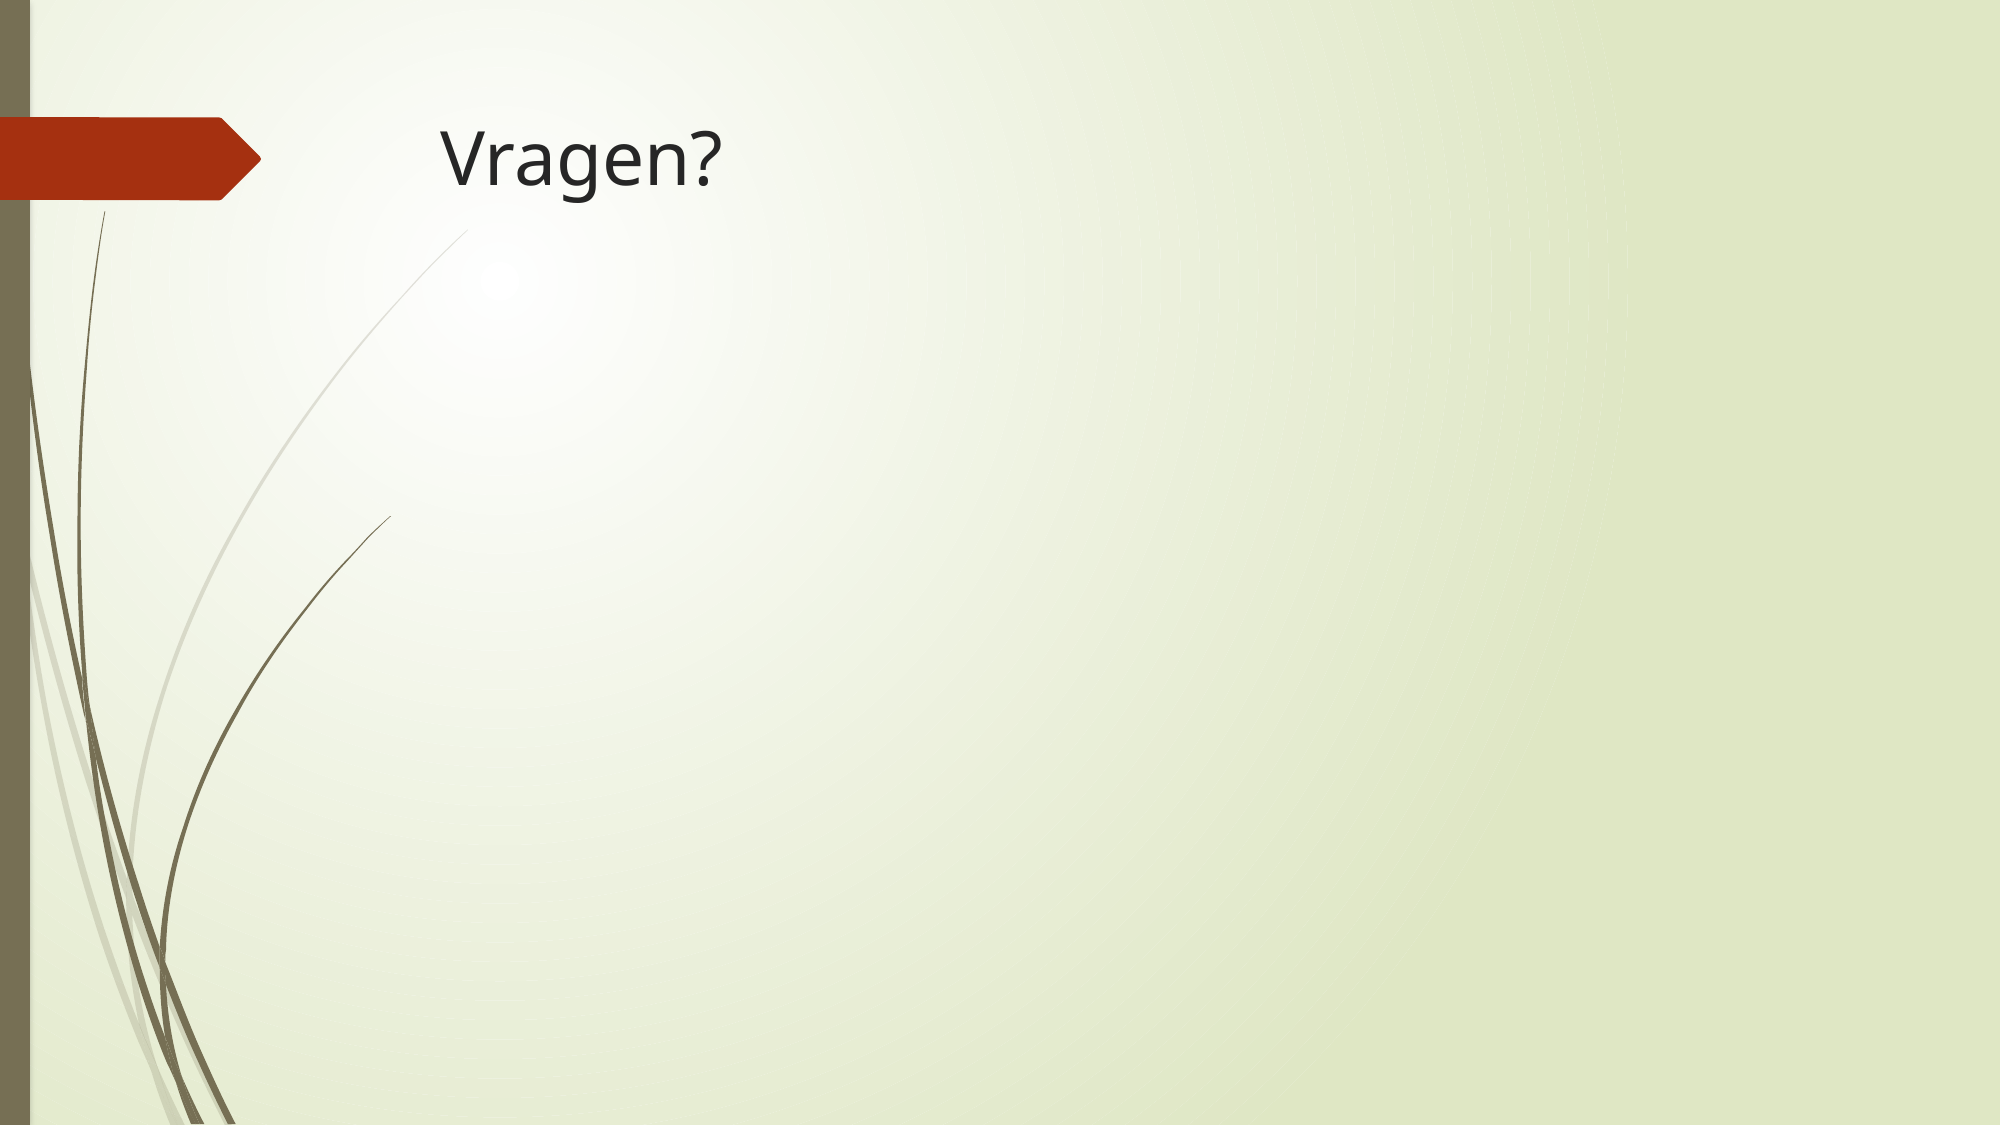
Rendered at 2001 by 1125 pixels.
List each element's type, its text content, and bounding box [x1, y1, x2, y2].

title Vragen? [425, 102, 1888, 313]
